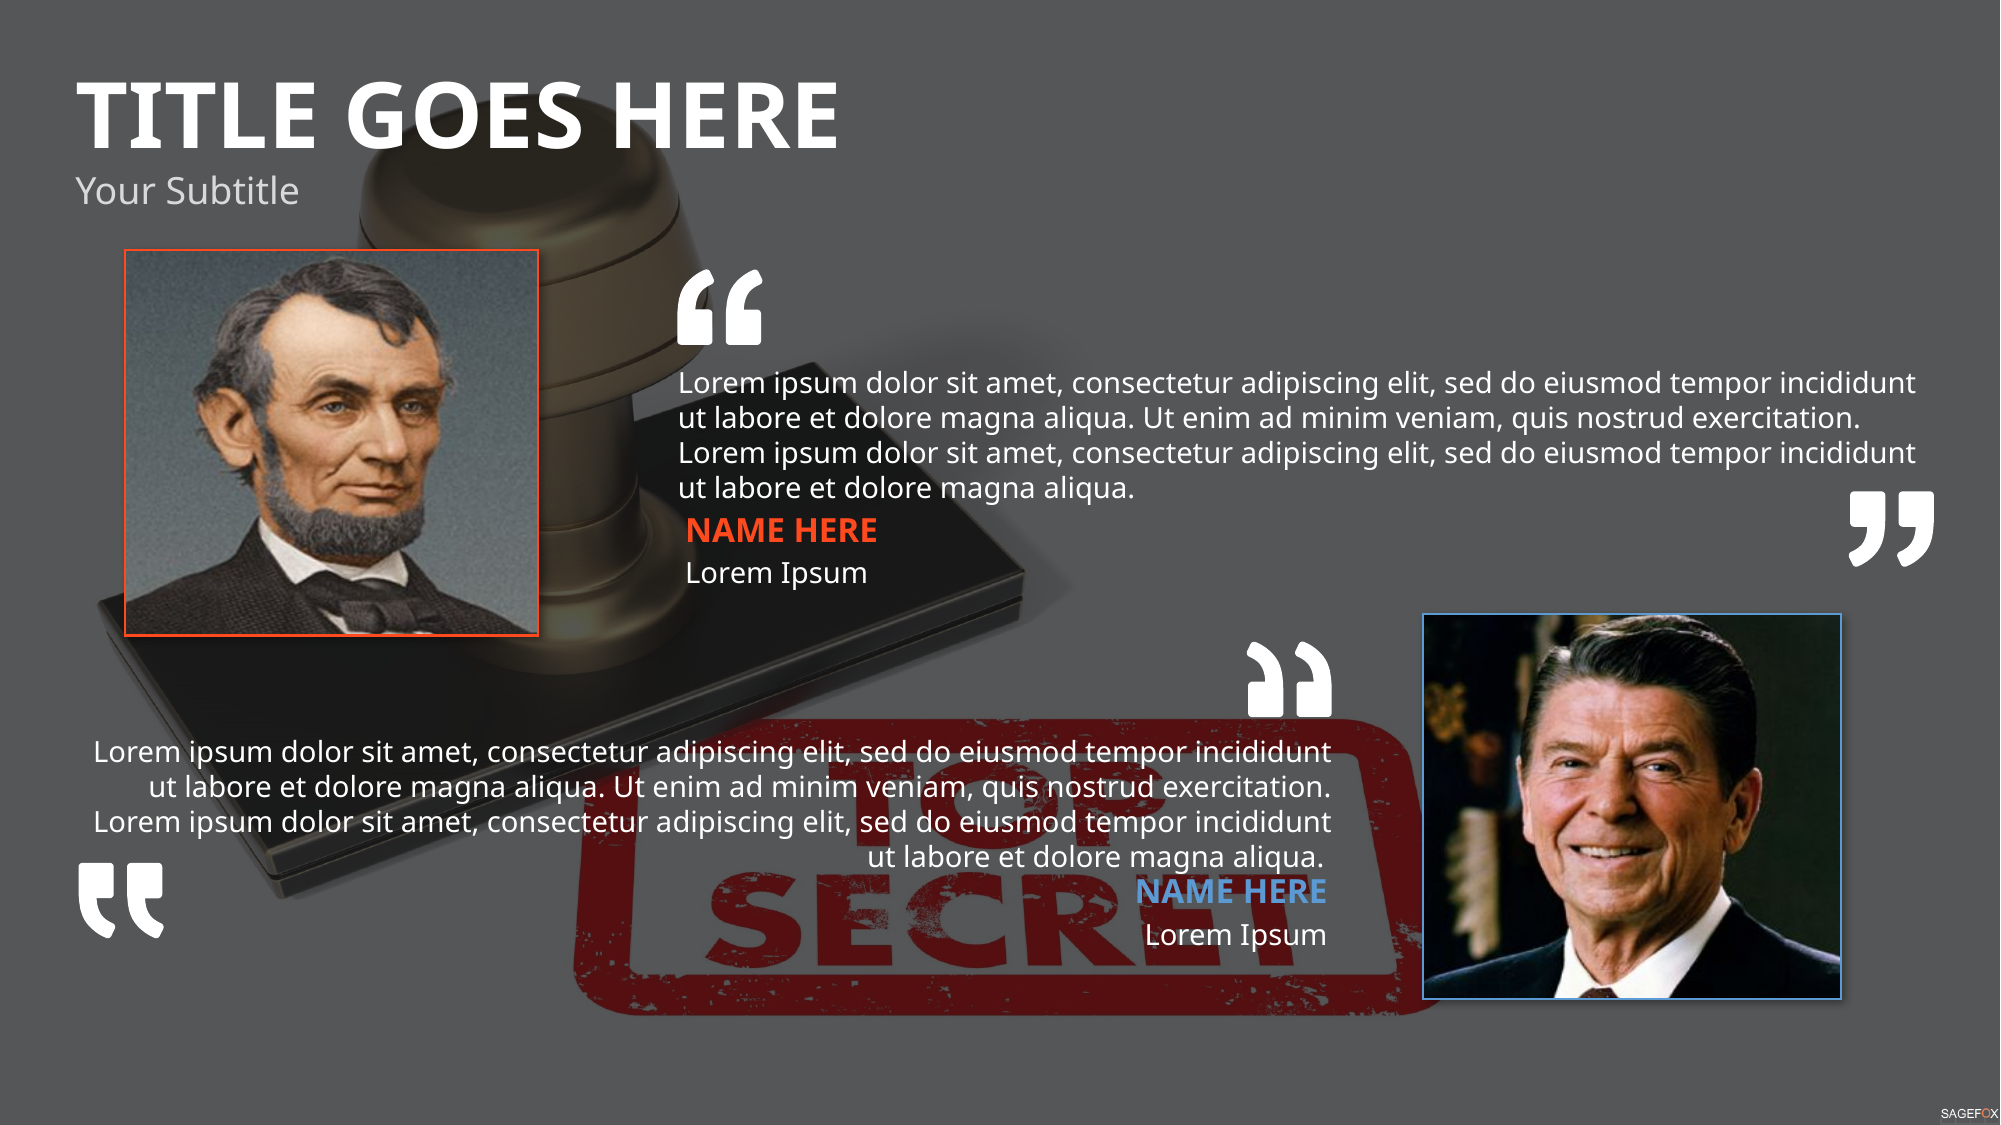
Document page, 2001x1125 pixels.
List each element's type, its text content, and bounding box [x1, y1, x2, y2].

text_box NAME HERE Lorem Ipsum [1042, 862, 1343, 959]
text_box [677, 269, 763, 345]
text_box TITLE GOES HERE Your Subtitle [60, 49, 1036, 220]
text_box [1246, 641, 1332, 717]
text_box NAME HERE Lorem Ipsum [670, 501, 971, 597]
picture [1940, 0, 2001, 1125]
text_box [1848, 491, 1934, 567]
text_box Lorem ipsum dolor sit amet, consectetur adipiscing elit, sed do eiusmod tempor incididunt ut labore et dolore magna aliqua. Ut enim ad minim veniam, quis nostrud exercitation. Lorem ipsum dolor sit amet, consectetur adipiscing elit, sed do eiusmod tempor incididunt ut labore et dolore magna aliqua. [663, 357, 1964, 513]
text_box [78, 862, 164, 939]
text_box Lorem ipsum dolor sit amet, consectetur adipiscing elit, sed do eiusmod tempor incididunt ut labore et dolore magna aliqua. Ut enim ad minim veniam, quis nostrud exercitation. Lorem ipsum dolor sit amet, consectetur adipiscing elit, sed do eiusmod tempor incididunt ut labore et dolore magna aliqua. [46, 725, 1348, 881]
text_box [124, 249, 539, 637]
text_box [1422, 613, 1842, 1000]
